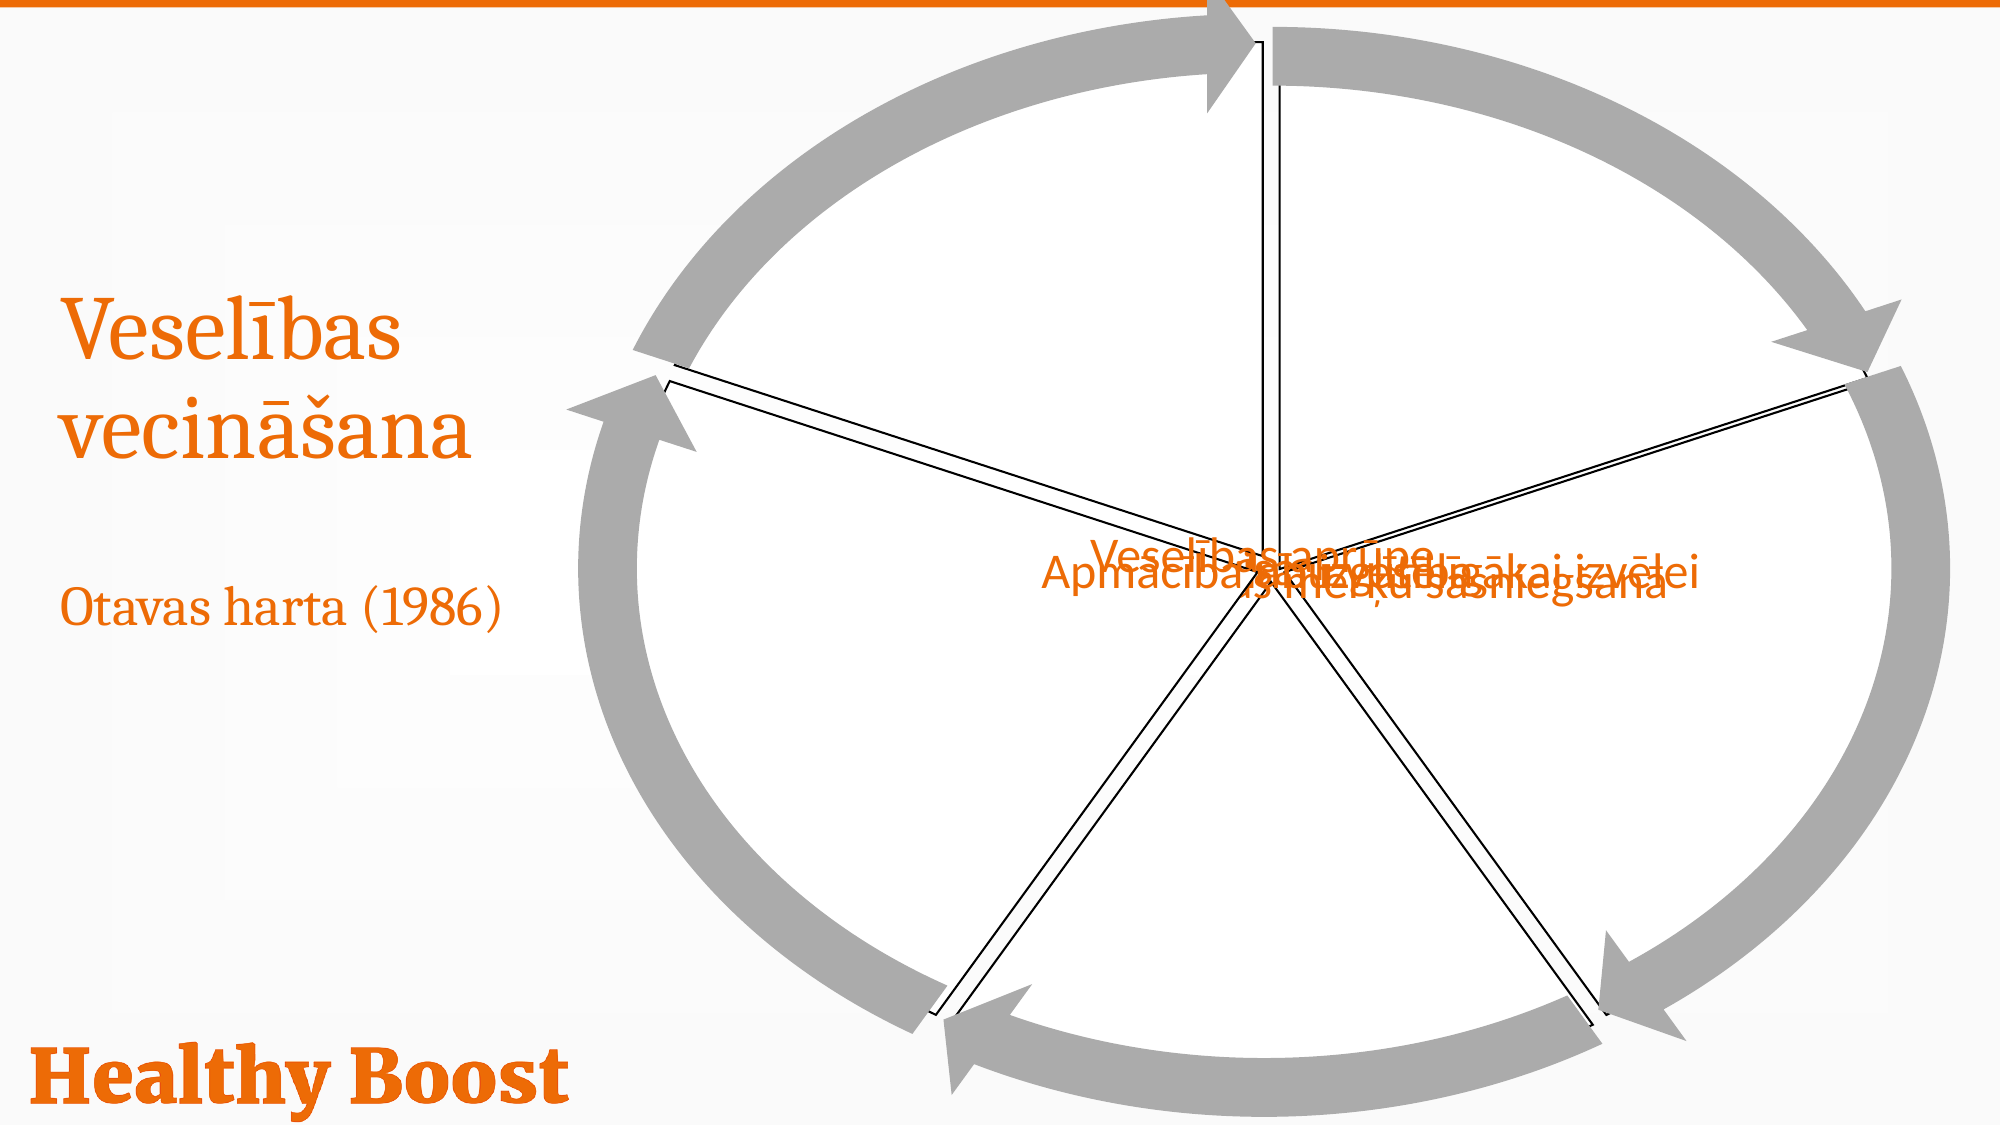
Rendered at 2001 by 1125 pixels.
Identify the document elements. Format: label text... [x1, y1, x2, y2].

title Veselības vecināšana Otavas harta (1986) [45, 212, 408, 706]
picture [27, 1037, 574, 1125]
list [408, 212, 2000, 926]
